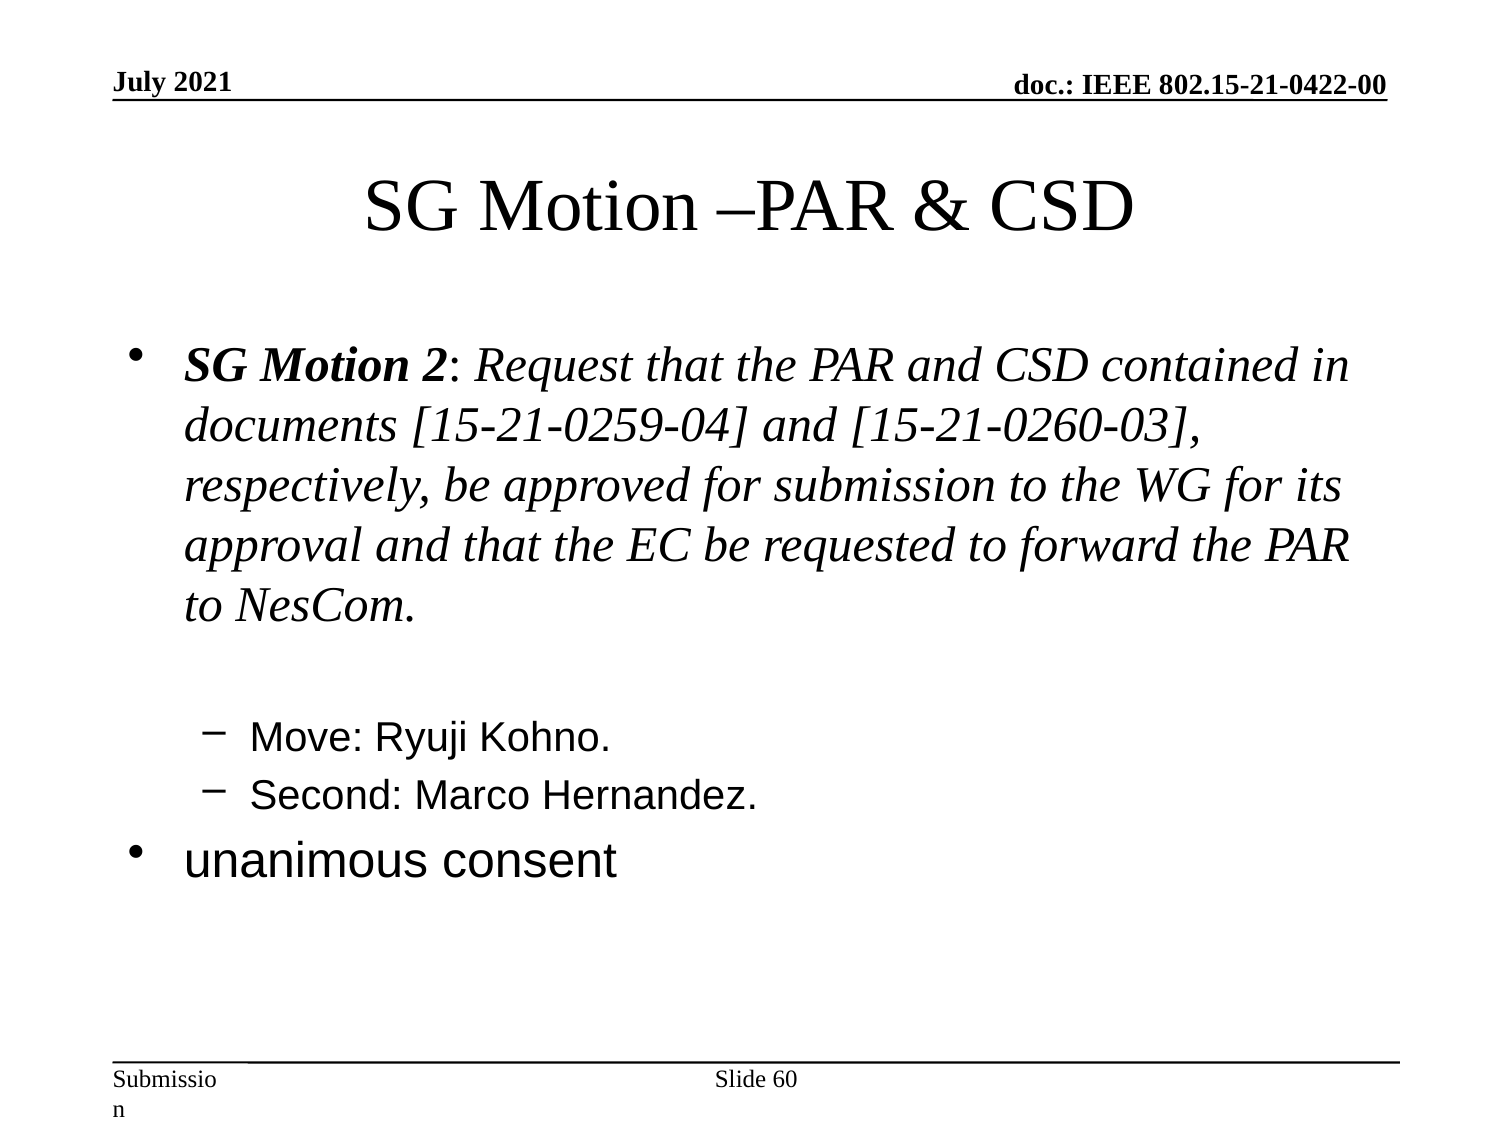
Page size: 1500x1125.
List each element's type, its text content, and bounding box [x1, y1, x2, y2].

slide_number Slide 60 [712, 1062, 800, 1093]
title SG Motion –PAR & CSD [112, 112, 1388, 288]
list SG Motion 2: Request that the PAR and CSD contained in documents [15-21-0259-04] and [15-21-0260-03], respectively, be approved for submission to the WG for its approval and that the EC be requested to forward the PAR to NesCom. Move: Ryuji Kohno. Second: Marco Hernandez. unanimous consent [112, 323, 1388, 999]
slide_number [112, 62, 375, 98]
